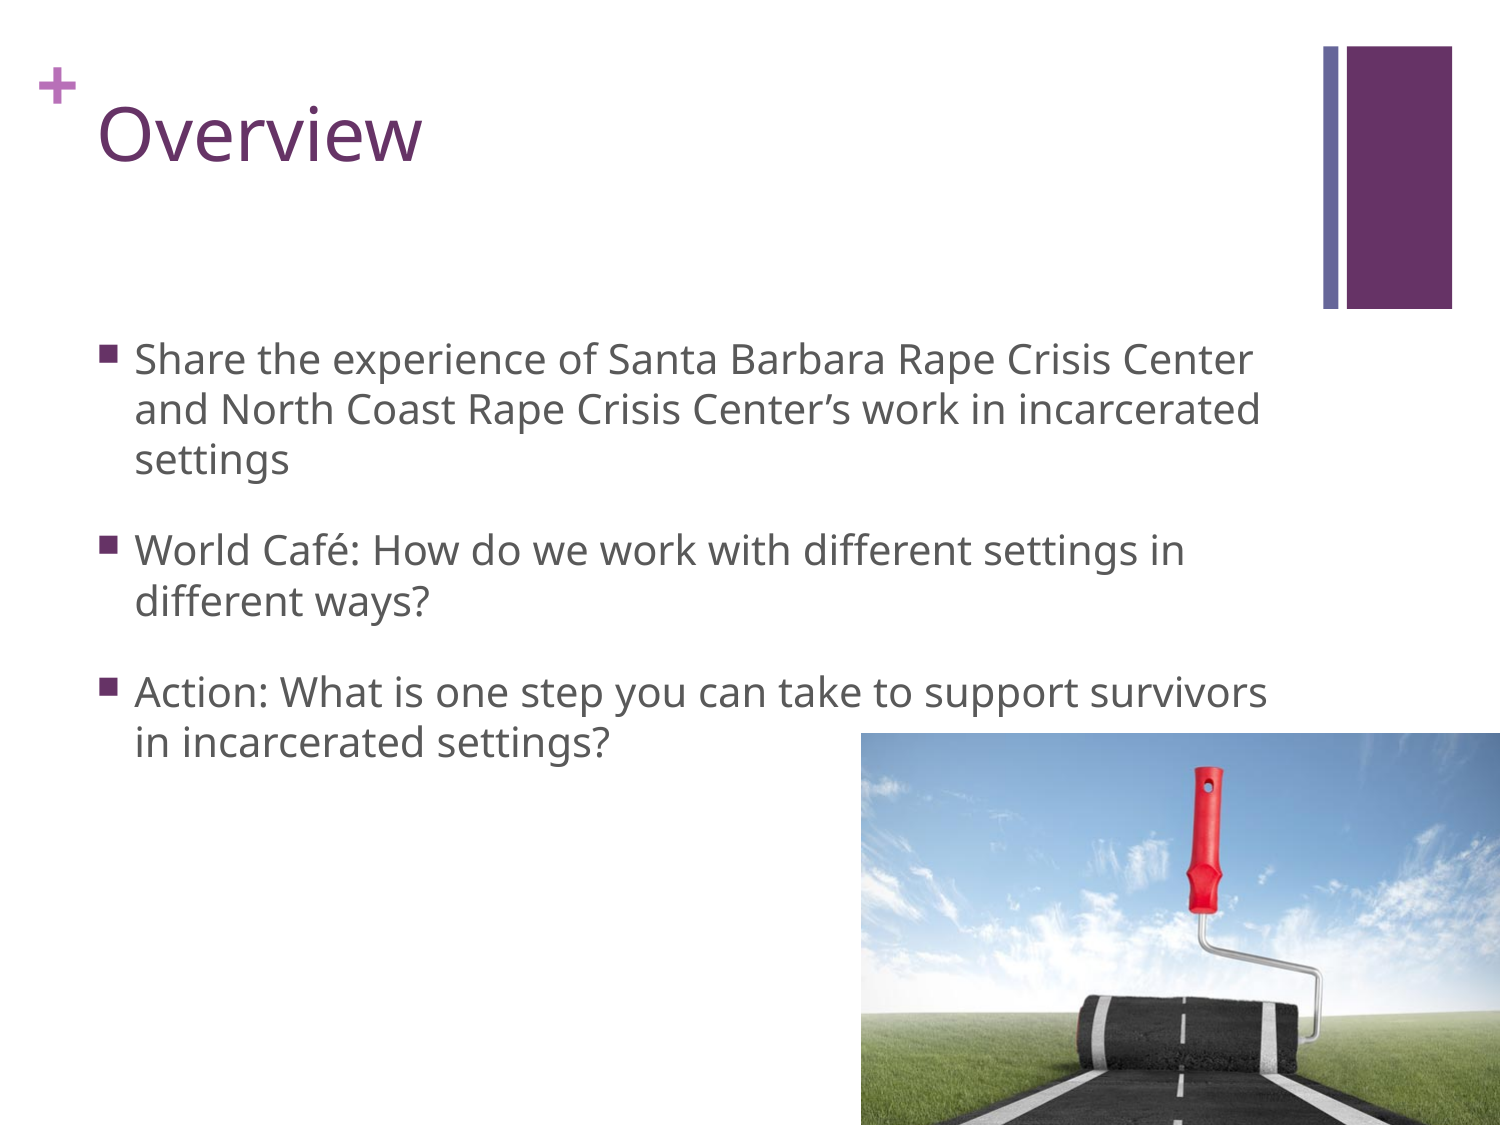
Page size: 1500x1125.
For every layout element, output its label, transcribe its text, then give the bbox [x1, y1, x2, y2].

title Overview [81, 79, 1322, 263]
list Share the experience of Santa Barbara Rape Crisis Center and North Coast Rape Crisis Center’s work in incarcerated settings World Café: How do we work with different settings in different ways? Action: What is one step you can take to support survivors in incarcerated settings? [81, 324, 1322, 1005]
picture [861, 732, 1500, 1125]
